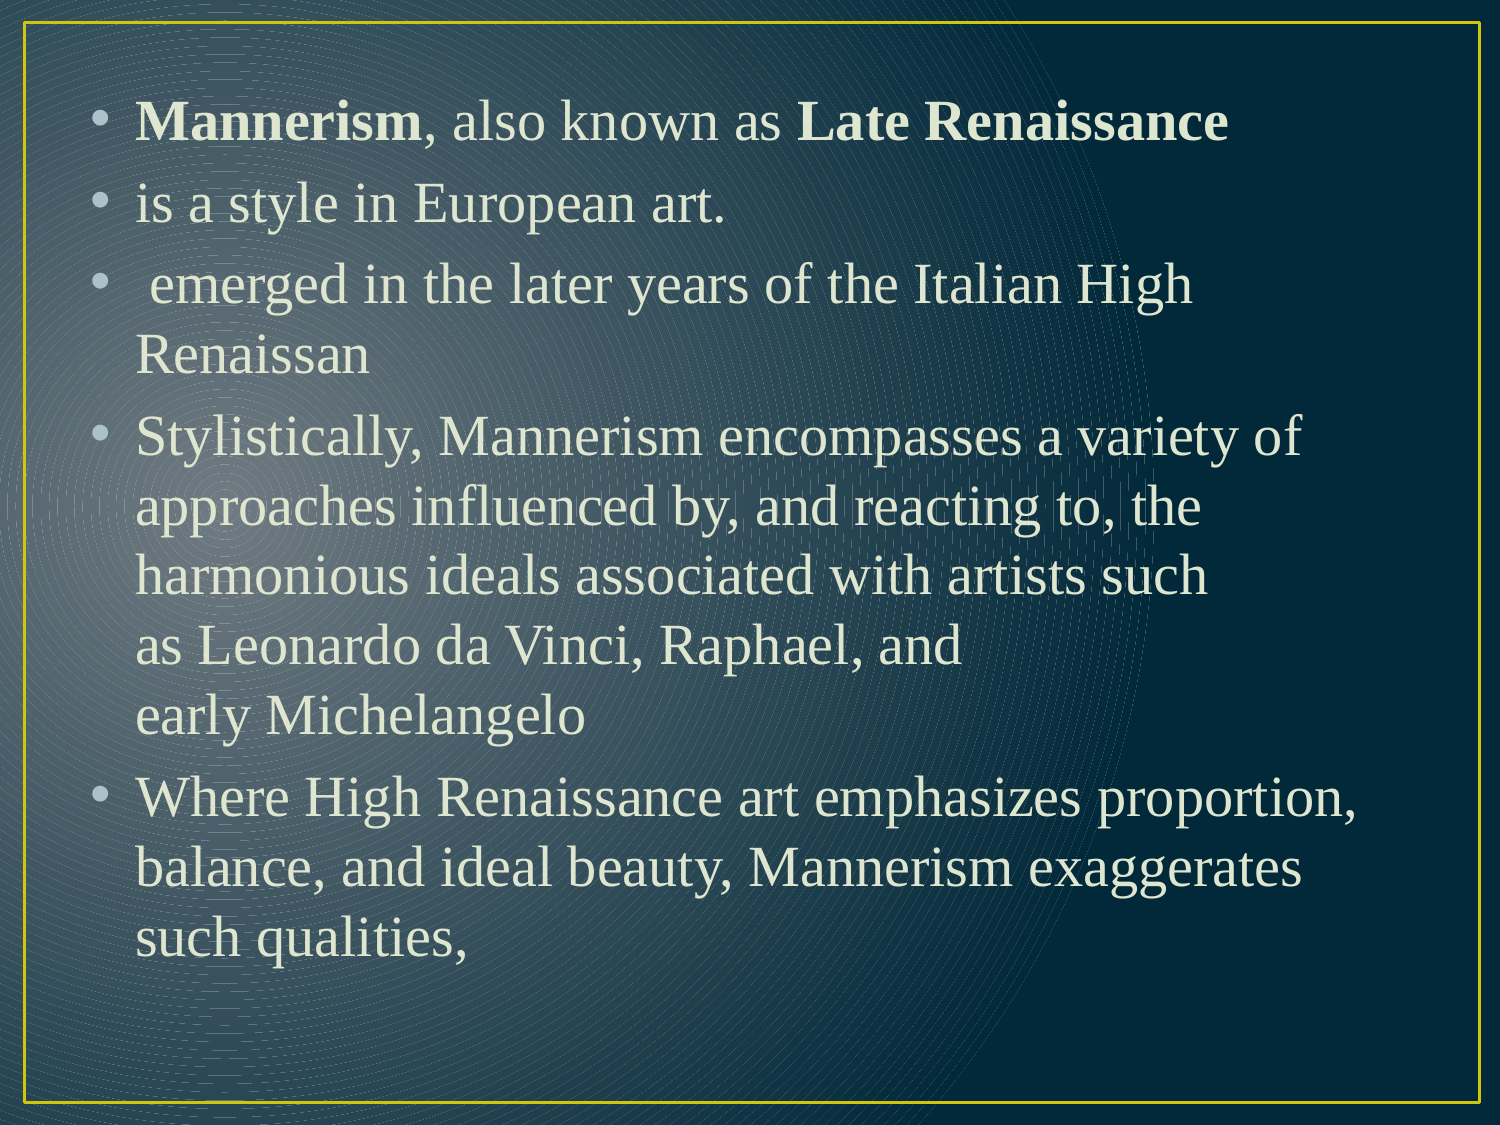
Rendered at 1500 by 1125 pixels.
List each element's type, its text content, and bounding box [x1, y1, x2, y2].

list Mannerism, also known as Late Renaissance is a style in European art. emerged in the later years of the Italian High Renaissan Stylistically, Mannerism encompasses a variety of approaches influenced by, and reacting to, the harmonious ideals associated with artists such as Leonardo da Vinci, Raphael, and early Michelangelo Where High Renaissance art emphasizes proportion, balance, and ideal beauty, Mannerism exaggerates such qualities, [75, 75, 1425, 1000]
